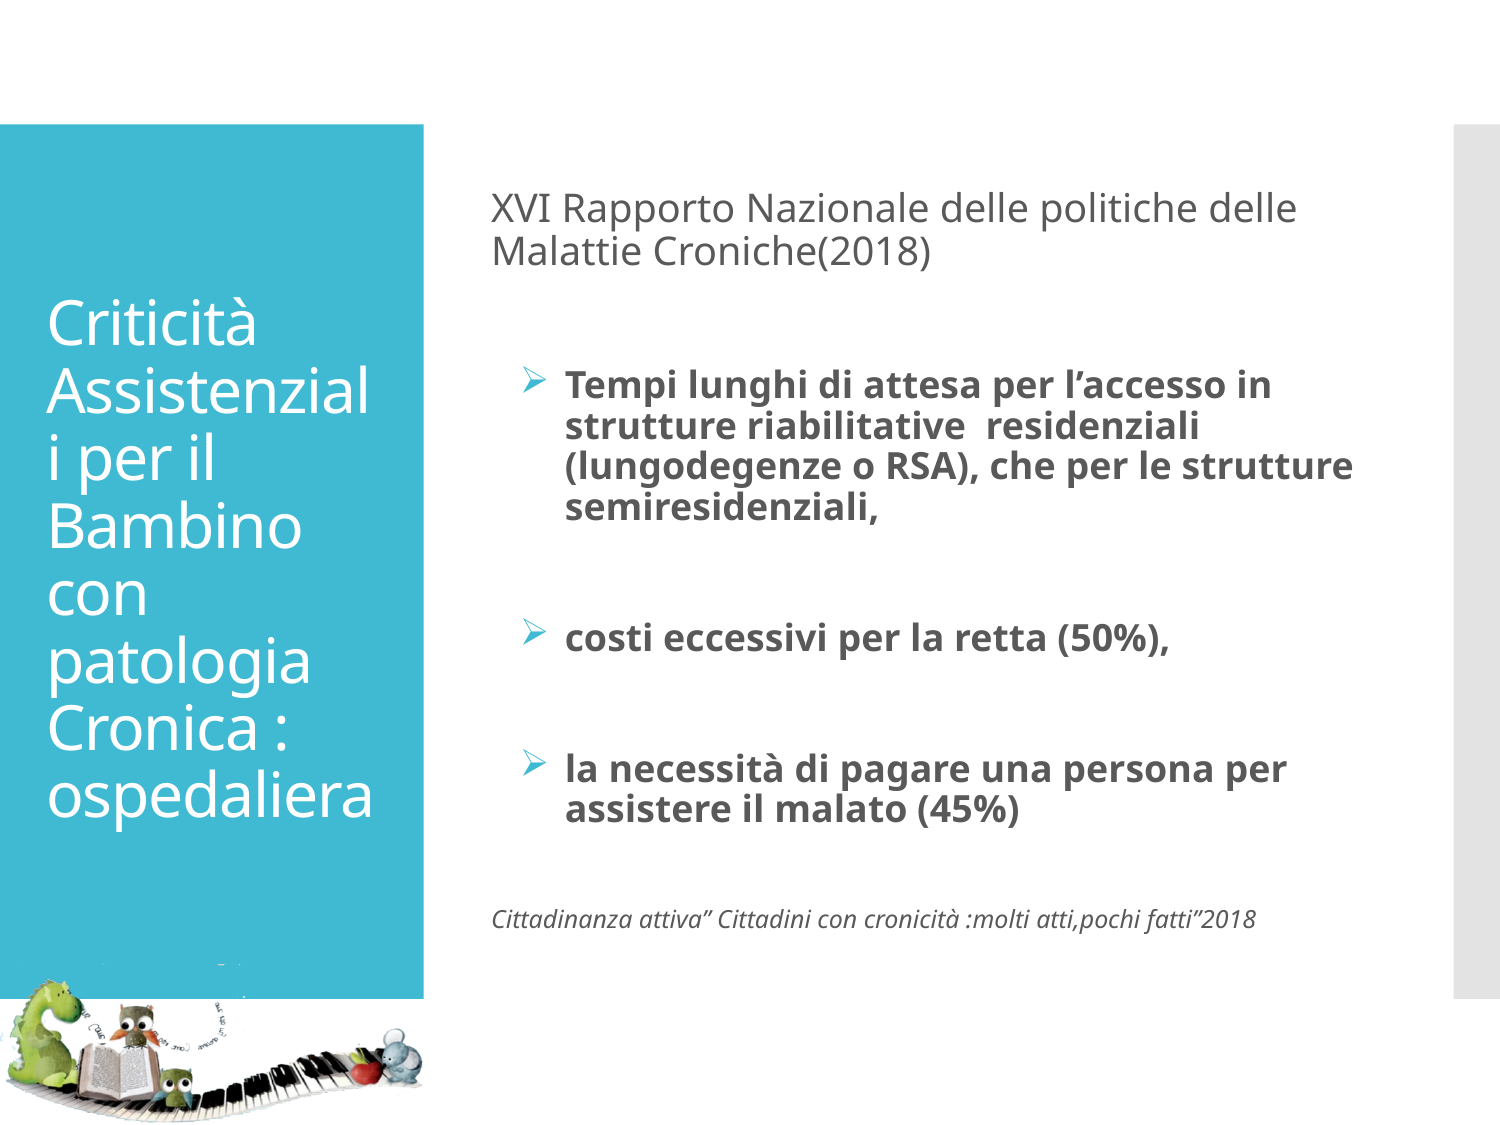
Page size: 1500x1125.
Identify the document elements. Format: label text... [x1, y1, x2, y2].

picture [0, 963, 427, 1125]
title Criticità Assistenziali per il Bambino con patologia Cronica : ospedaliera [31, 184, 394, 940]
list XVI Rapporto Nazionale delle politiche delle Malattie Croniche(2018) Tempi lunghi di attesa per l’accesso in strutture riabilitative residenziali (lungodegenze o RSA), che per le strutture semiresidenziali, costi eccessivi per la retta (50%), la necessità di pagare una persona per assistere il malato (45%) Cittadinanza attiva” Cittadini con cronicità :molti atti,pochi fatti”2018 [476, 141, 1376, 982]
